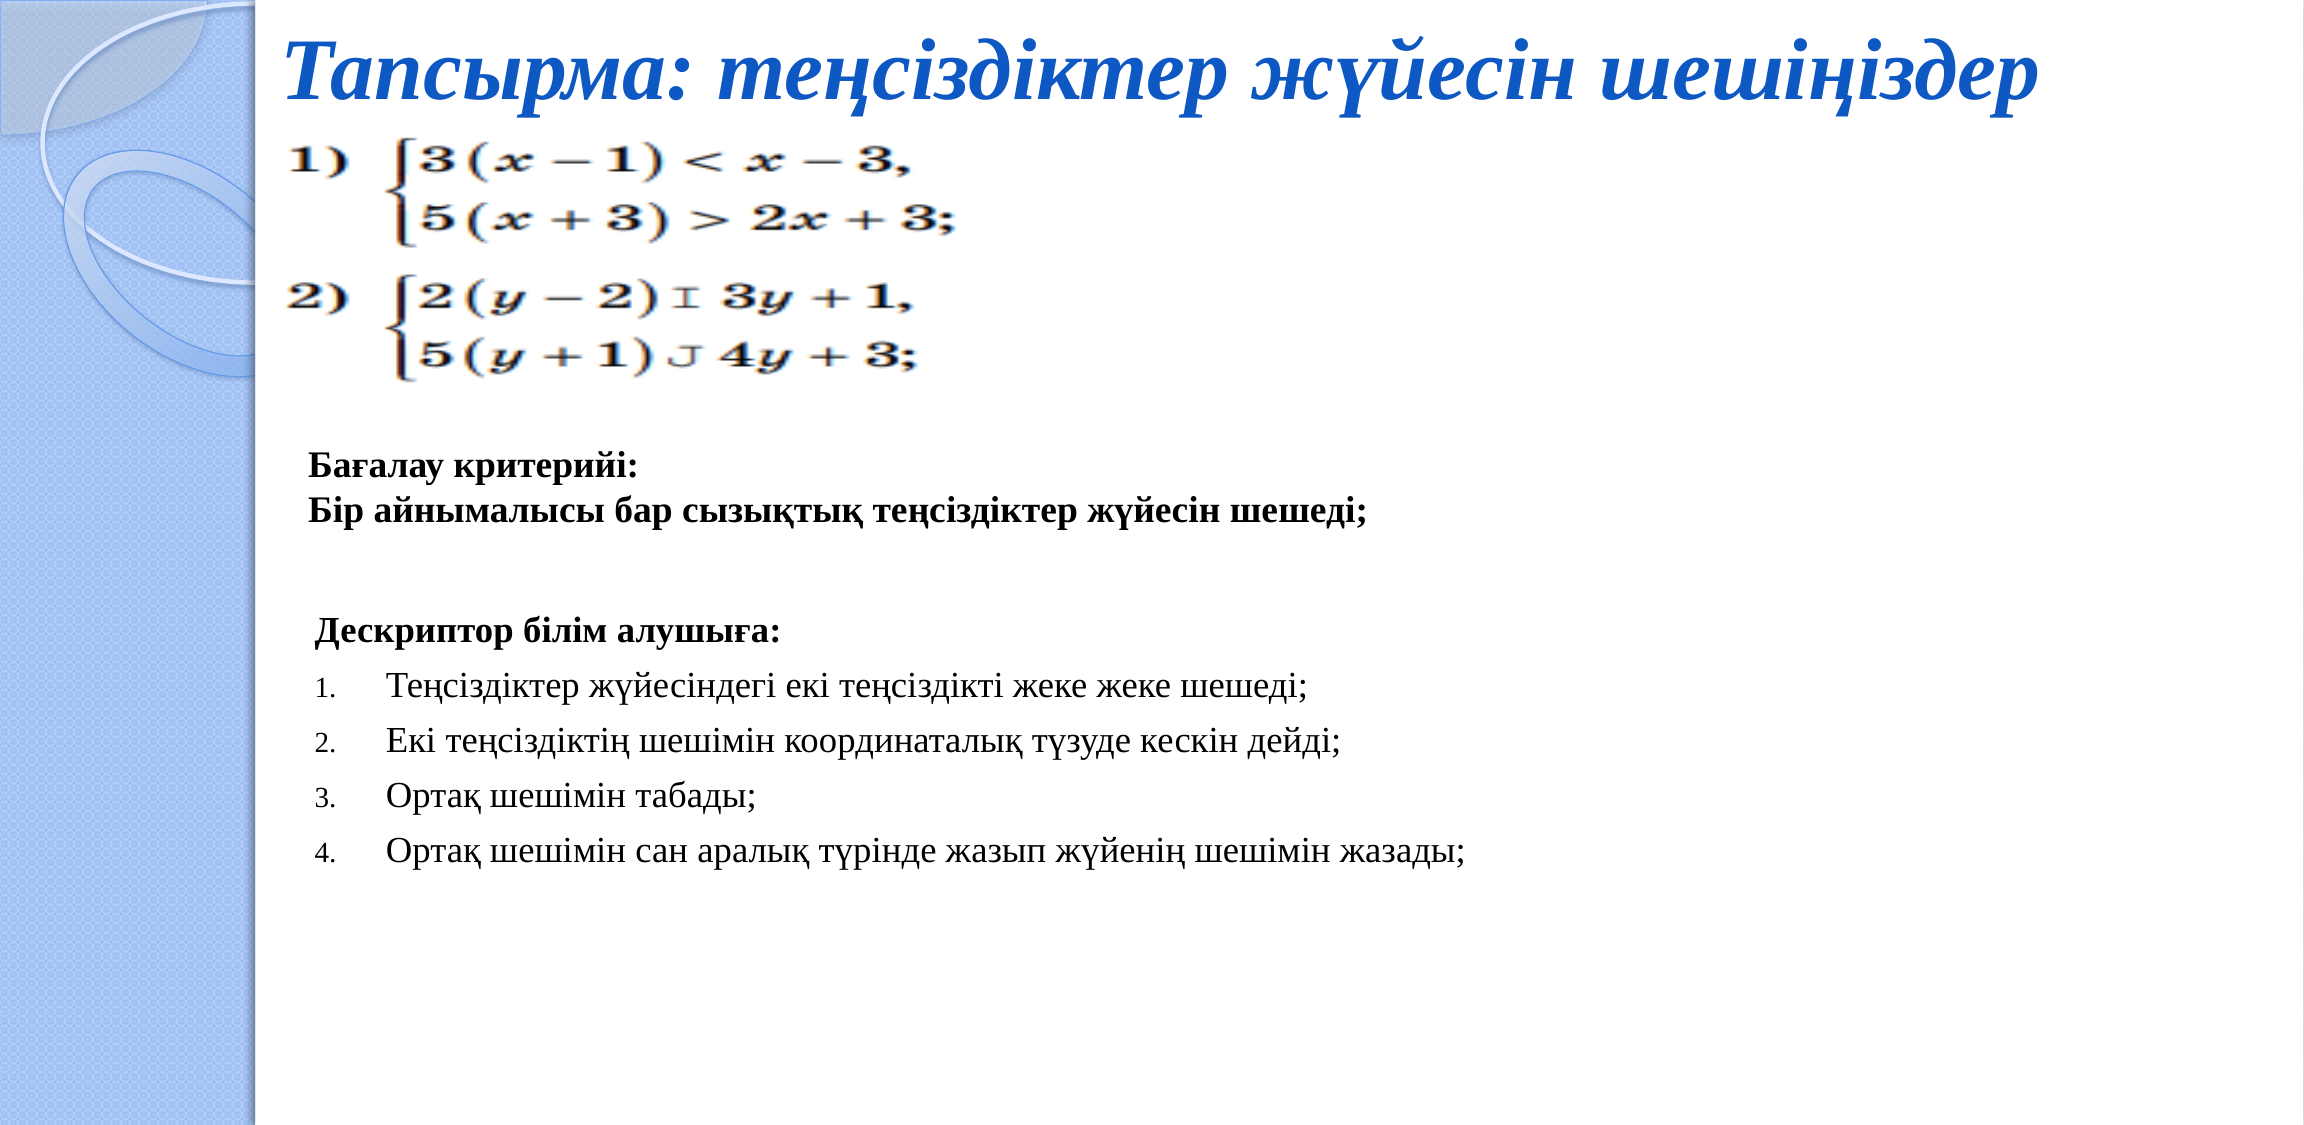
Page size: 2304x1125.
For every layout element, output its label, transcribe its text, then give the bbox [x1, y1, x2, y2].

title Тапсырма: теңсіздіктер жүйесін шешіңіздер [265, 4, 2215, 126]
text_box Бағалау критерийі: Бір айнымалысы бар сызықтық теңсіздіктер жүйесін шешеді; [293, 432, 1385, 538]
list Дескриптор білім алушыға: Теңсіздіктер жүйесіндегі екі теңсіздікті жеке жеке шешеді; Екі теңсіздіктің шешімін координаталық түзуде кескін дейді; Ортақ шешімін табады; Ортақ шешімін сан аралық түрінде жазып жүйенің шешімін жазады; [286, 597, 2248, 877]
picture [266, 125, 1095, 398]
